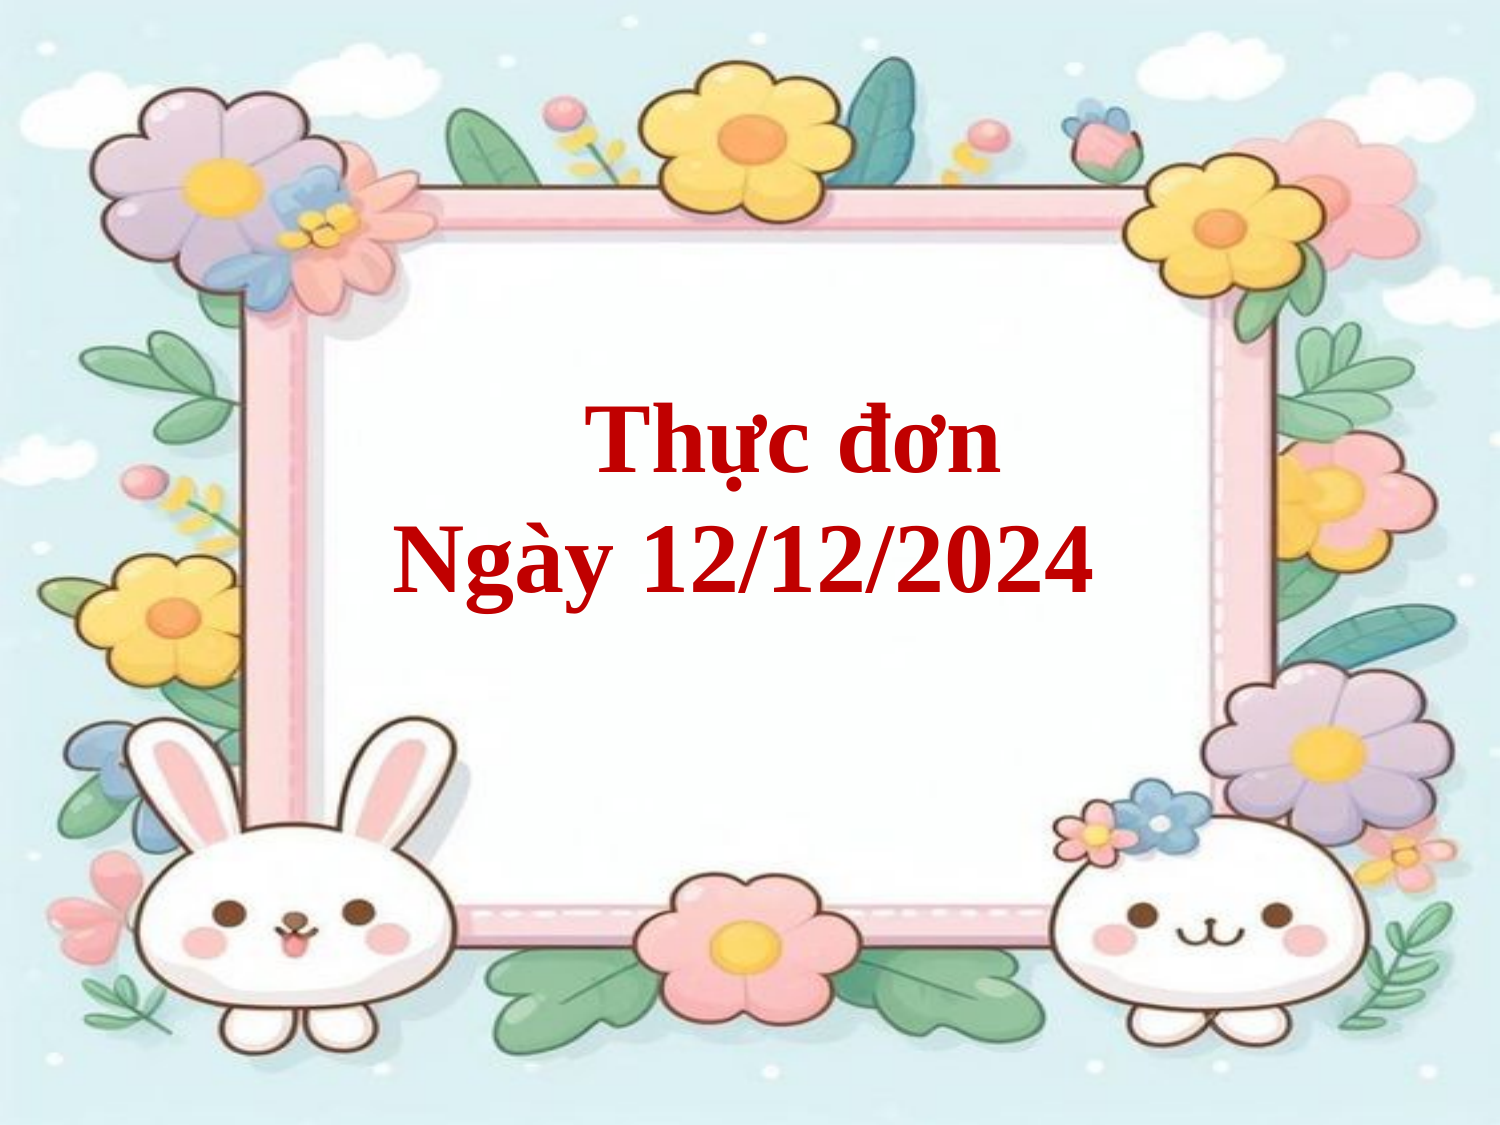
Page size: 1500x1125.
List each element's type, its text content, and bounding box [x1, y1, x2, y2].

text_box Thực đơn Ngày 12/12/2024 [100, 365, 1187, 621]
picture [0, 0, 1500, 1125]
